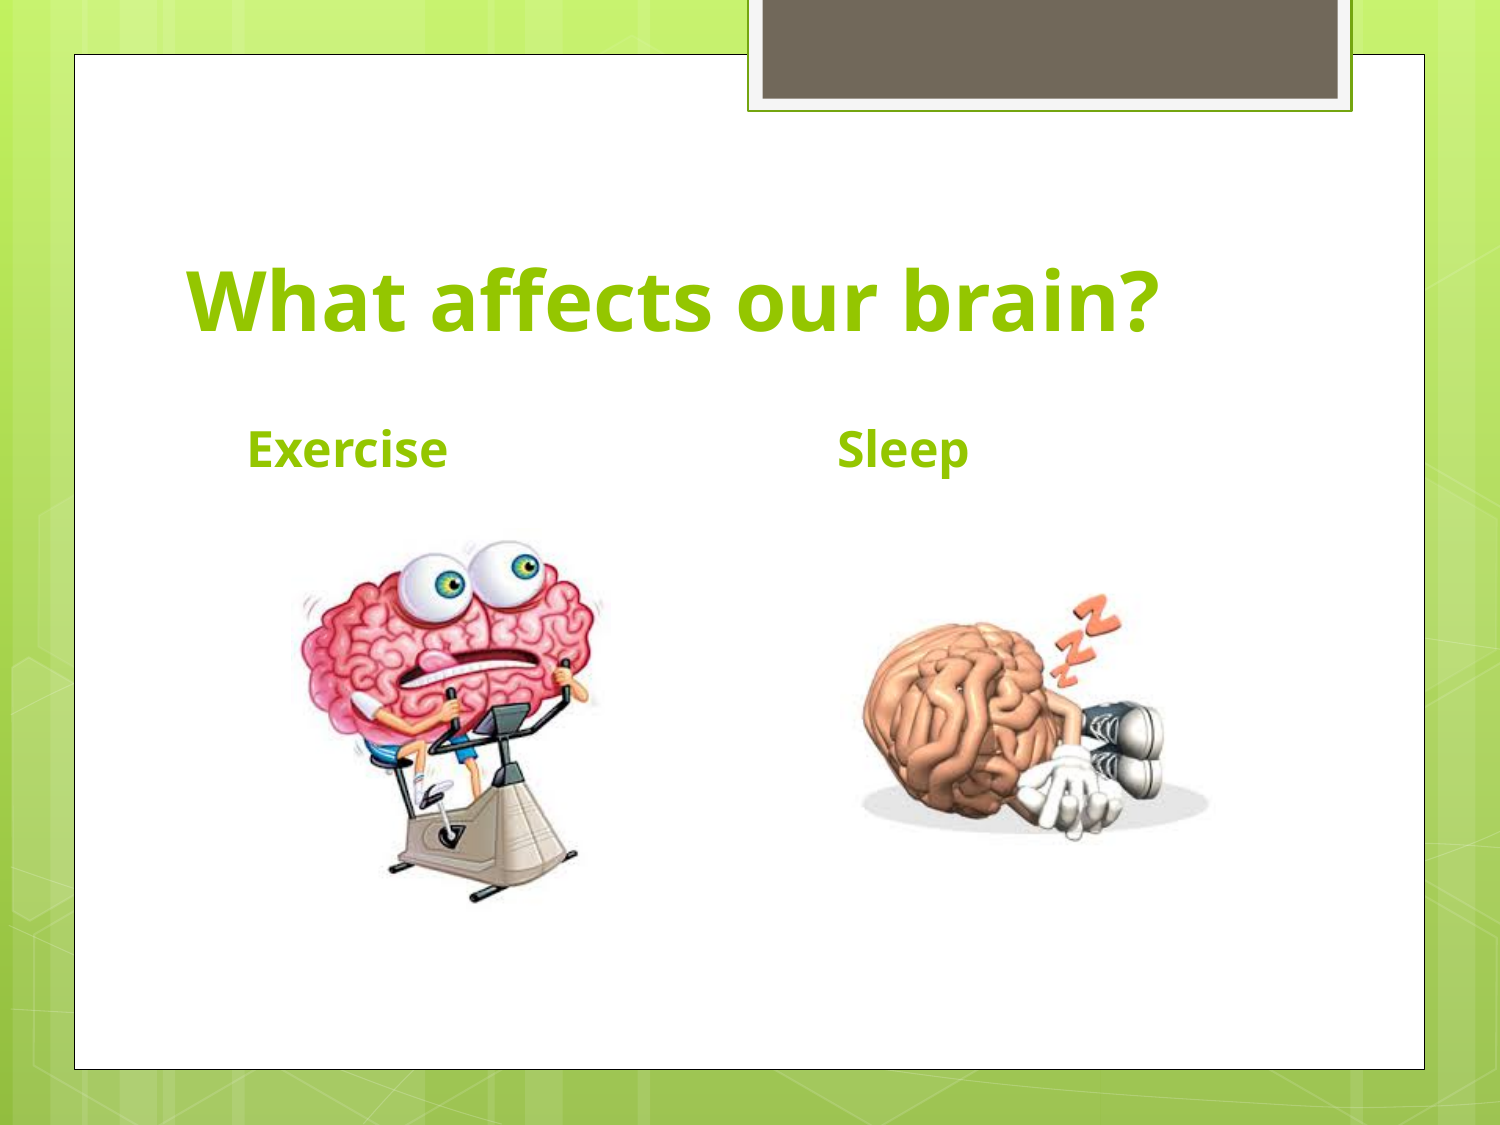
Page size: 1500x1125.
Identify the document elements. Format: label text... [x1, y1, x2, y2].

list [840, 569, 1245, 872]
list Sleep [822, 379, 1324, 485]
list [291, 528, 611, 913]
list Exercise [231, 379, 734, 485]
title What affects our brain? [171, 168, 1324, 357]
